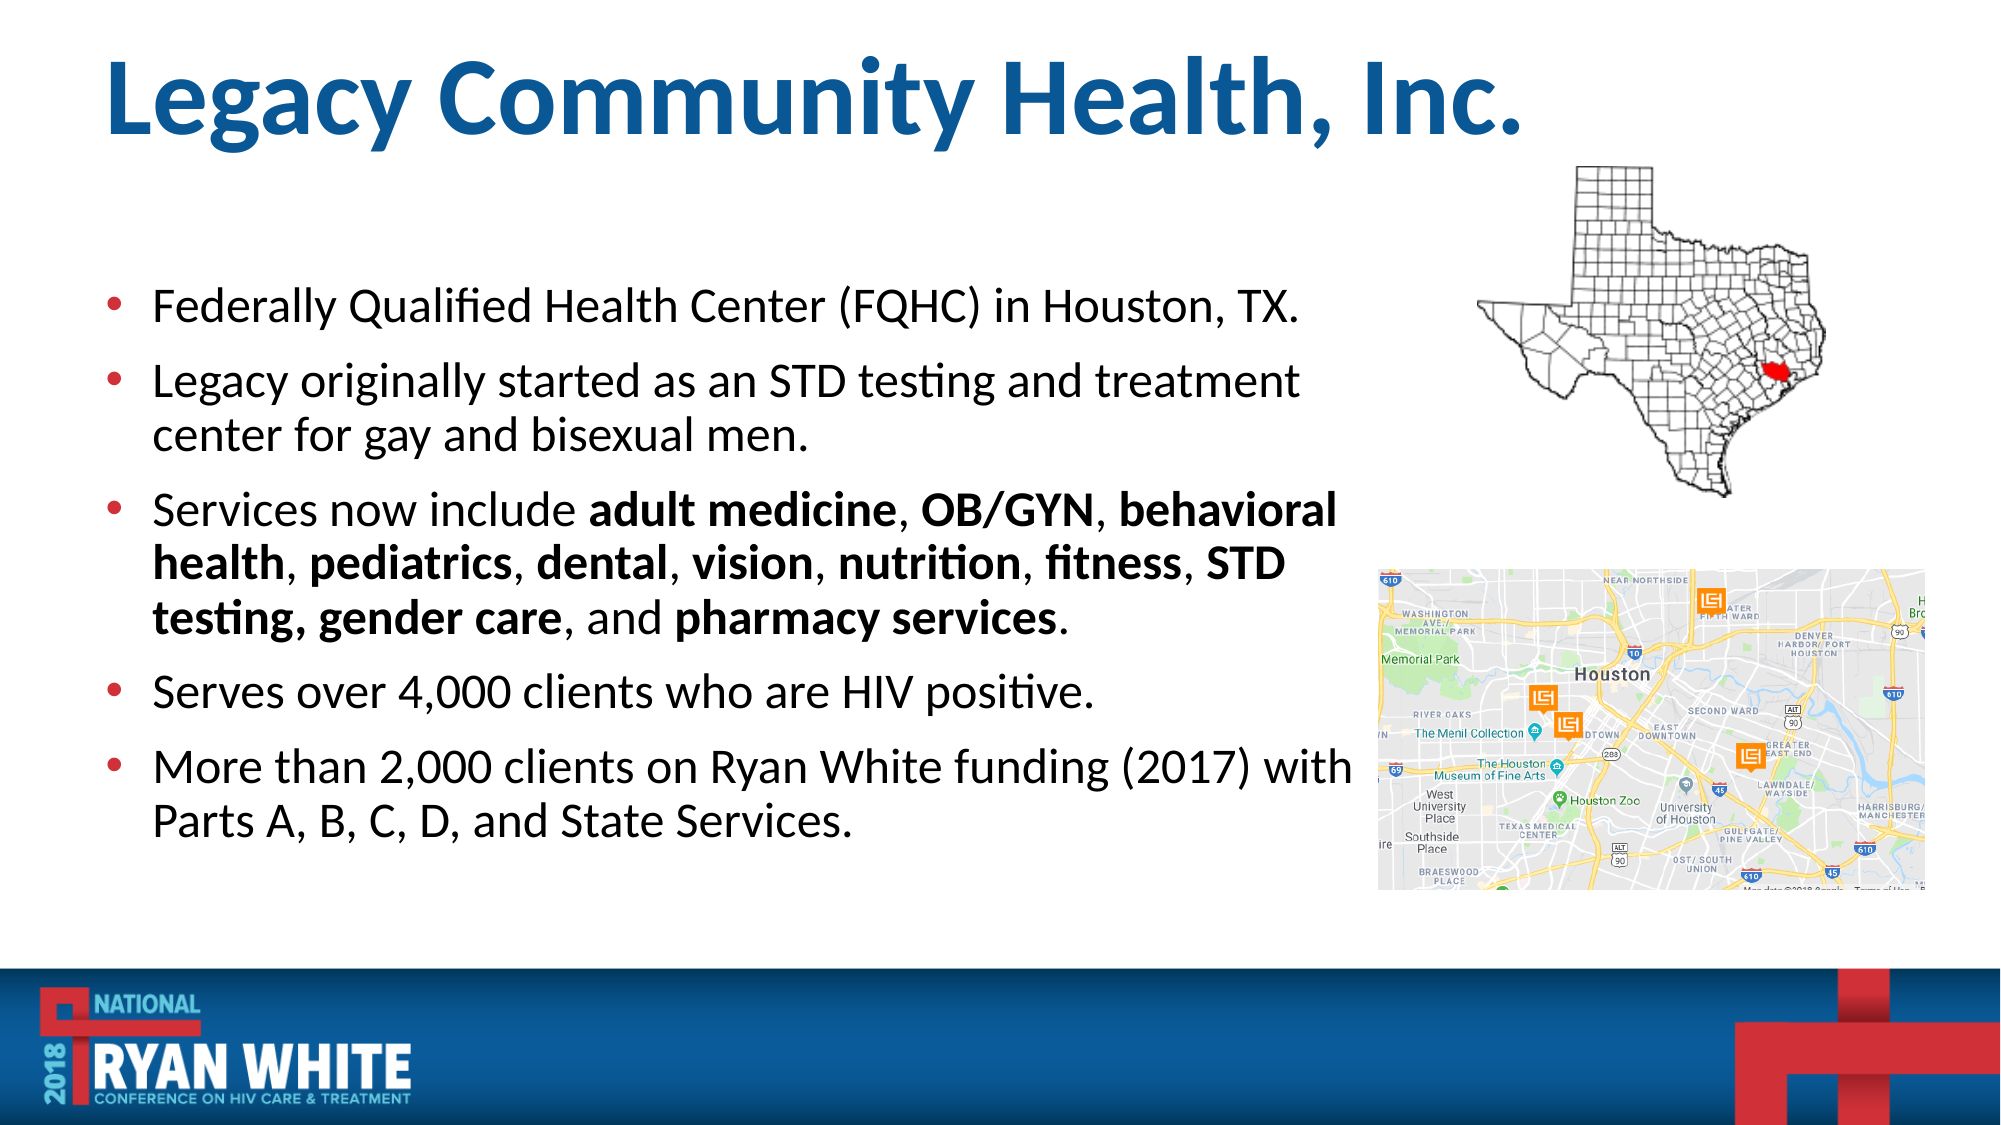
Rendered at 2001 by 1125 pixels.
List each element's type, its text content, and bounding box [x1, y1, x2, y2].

list Federally Qualified Health Center (FQHC) in Houston, TX. Legacy originally started as an STD testing and treatment center for gay and bisexual men. Services now include adult medicine, OB/GYN, behavioral health, pediatrics, dental, vision, nutrition, fitness, STD testing, gender care, and pharmacy services. Serves over 4,000 clients who are HIV positive. More than 2,000 clients on Ryan White funding (2017) with Parts A, B, C, D, and State Services. [90, 271, 1379, 890]
picture [0, 0, 2001, 1125]
title Legacy Community Health, Inc. [90, 30, 1816, 167]
